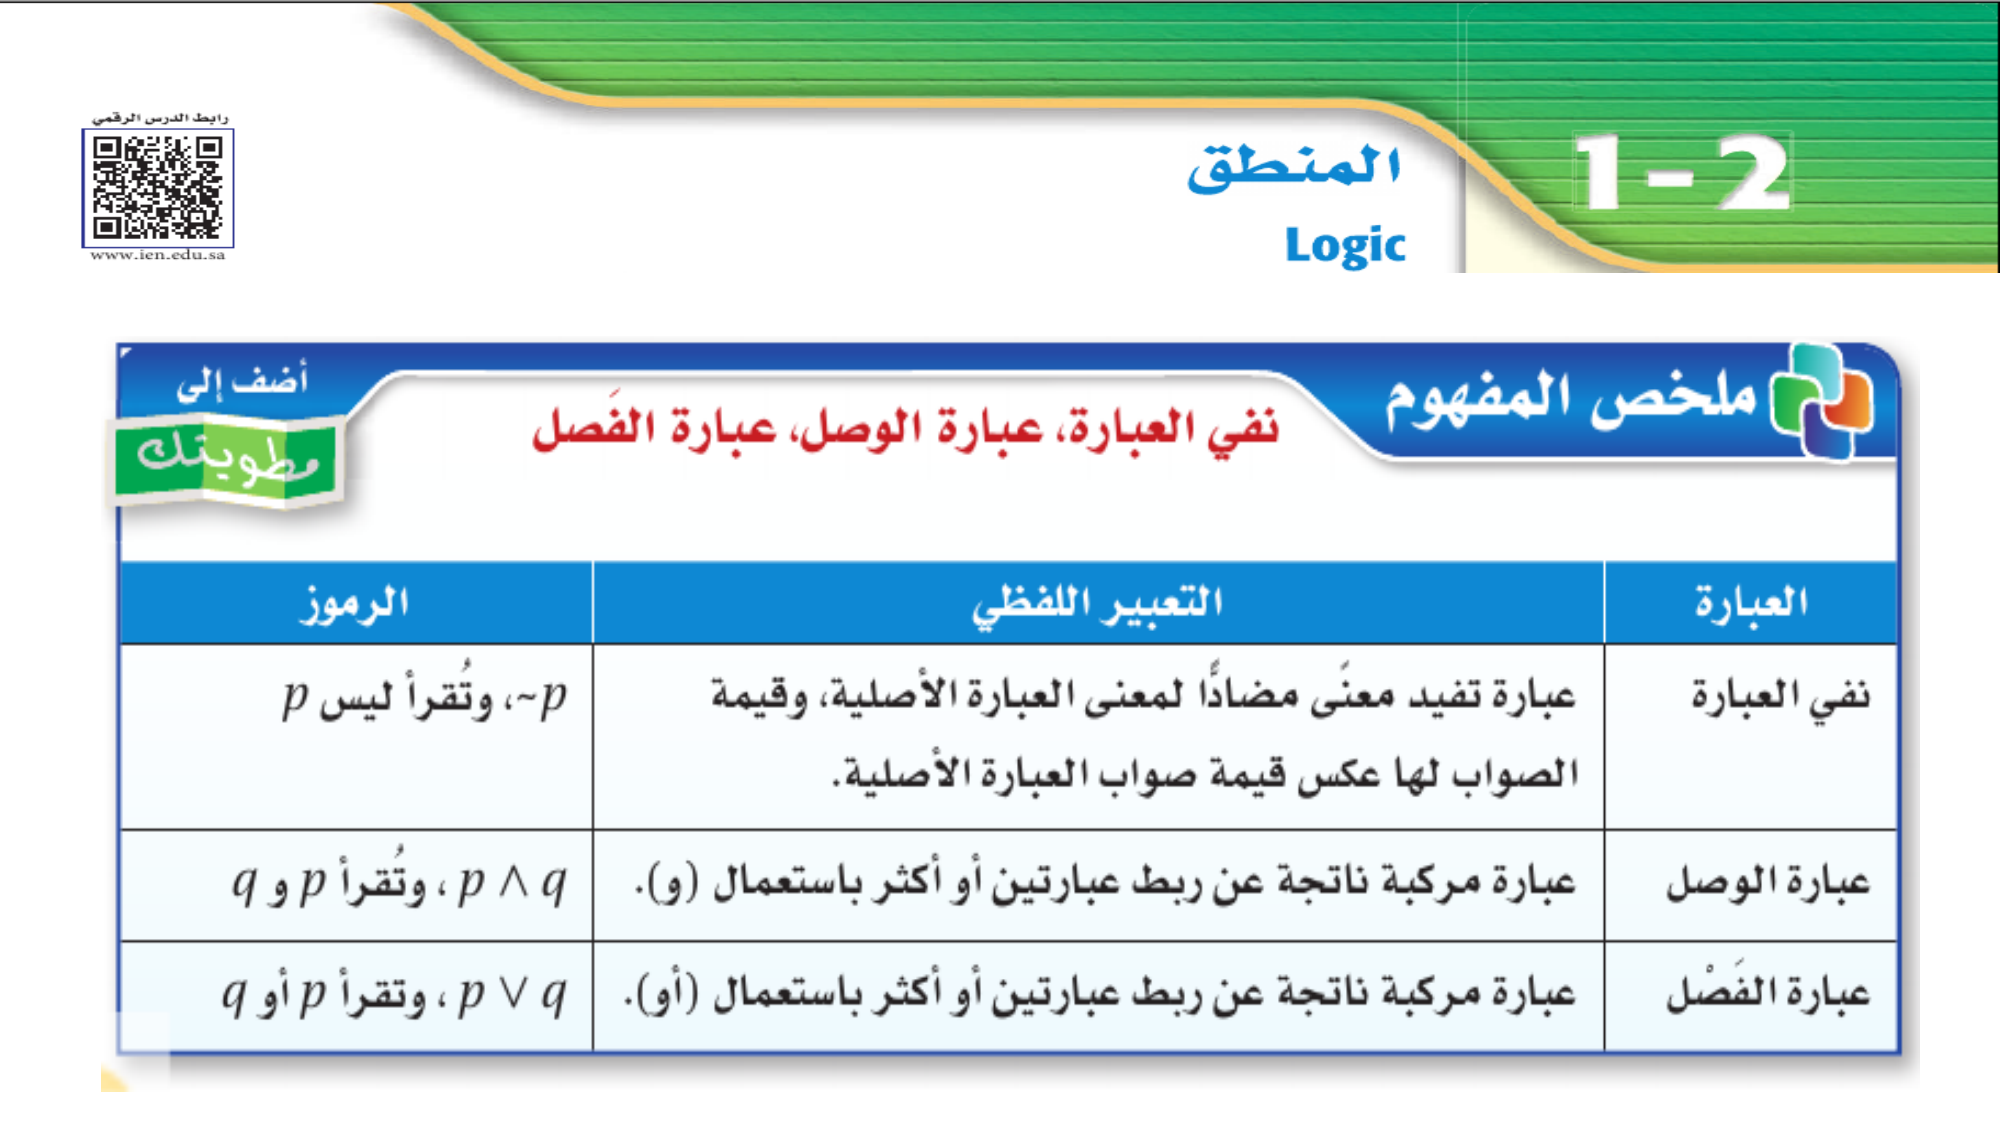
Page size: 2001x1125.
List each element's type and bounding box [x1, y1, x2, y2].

picture [0, 0, 2000, 273]
picture [101, 336, 1920, 1092]
